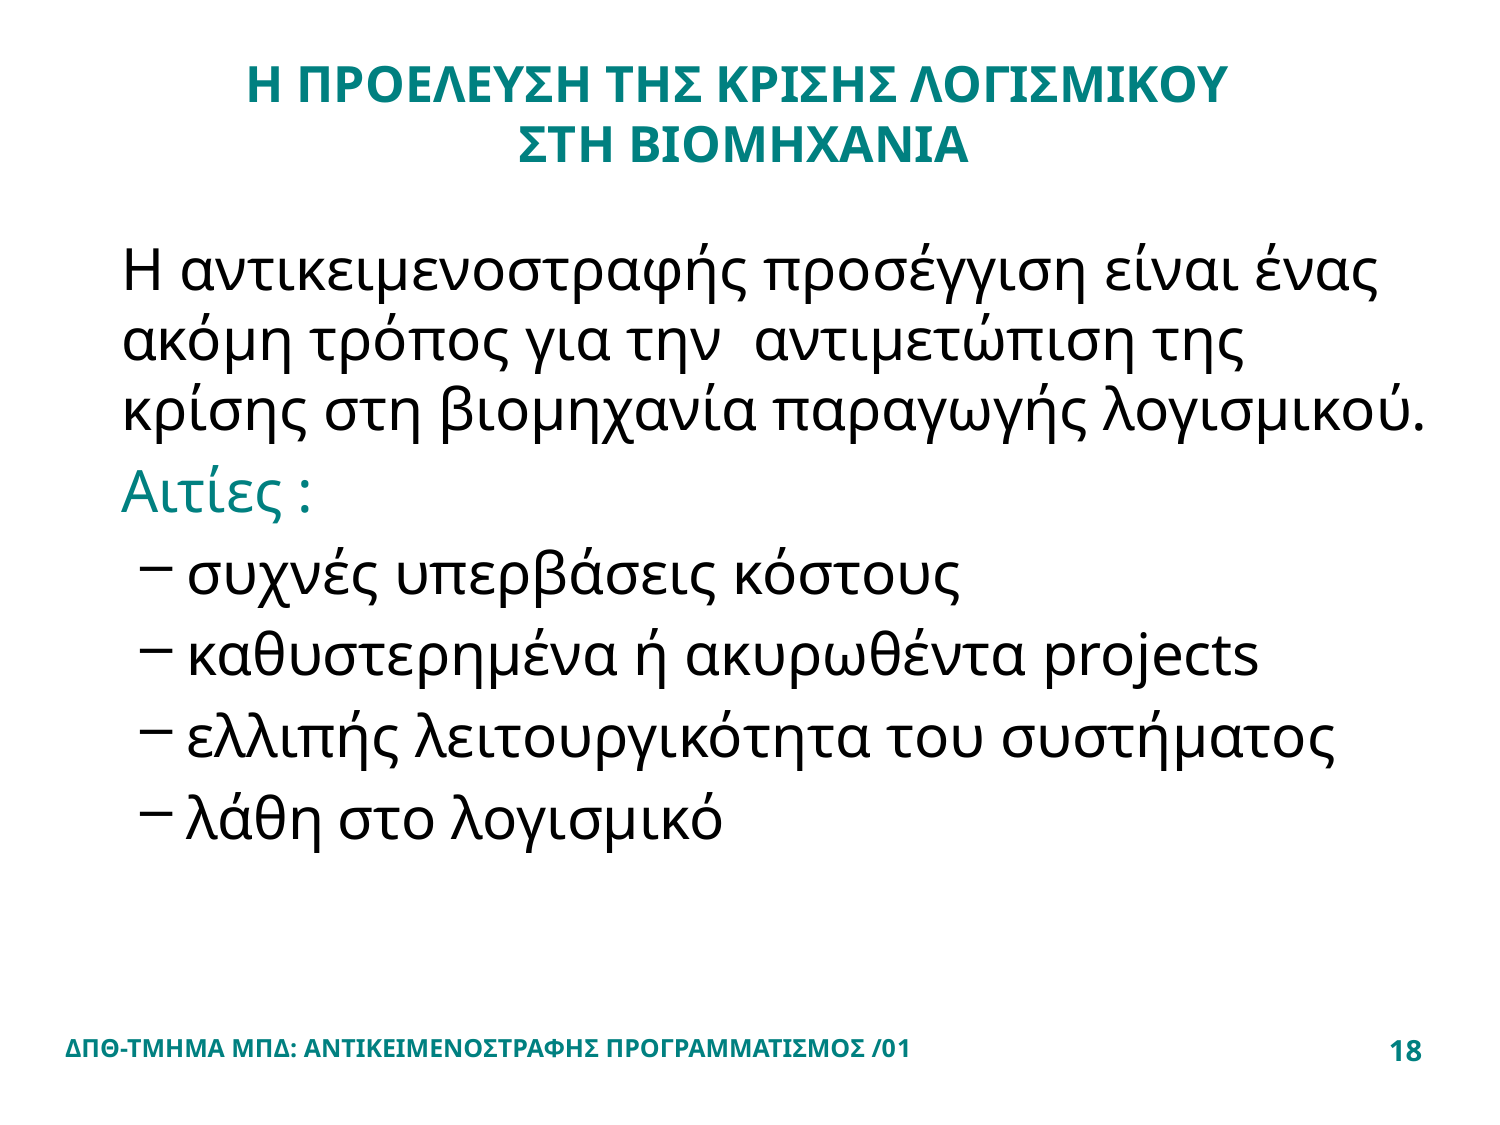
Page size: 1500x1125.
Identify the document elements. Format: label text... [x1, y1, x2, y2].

title Η ΠΡΟΕΛΕΥΣΗ ΤΗΣ ΚΡΙΣΗΣ ΛΟΓΙΣΜΙΚΟΥ ΣΤΗ ΒΙΟΜΗΧΑΝΙΑ [50, 50, 1438, 175]
footer ΔΠΘ-ΤΜΗΜΑ ΜΠΔ: ΑΝΤΙΚΕΙΜΕΝΟΣΤΡΑΦΗΣ ΠΡΟΓΡΑΜΜΑΤΙΣΜΟΣ /01 [49, 1024, 1213, 1101]
list Η αντικειμενοστραφής προσέγγιση είναι ένας ακόμη τρόπος για την αντιμετώπιση της κρίσης στη βιομηχανία παραγωγής λογισμικού. Αιτίες : συχνές υπερβάσεις κόστους καθυστερημένα ή ακυρωθέντα projects ελλιπής λειτουργικότητα του συστήματος λάθη στο λογισμικό [50, 224, 1450, 1000]
slide_number 18 [1249, 1024, 1438, 1101]
